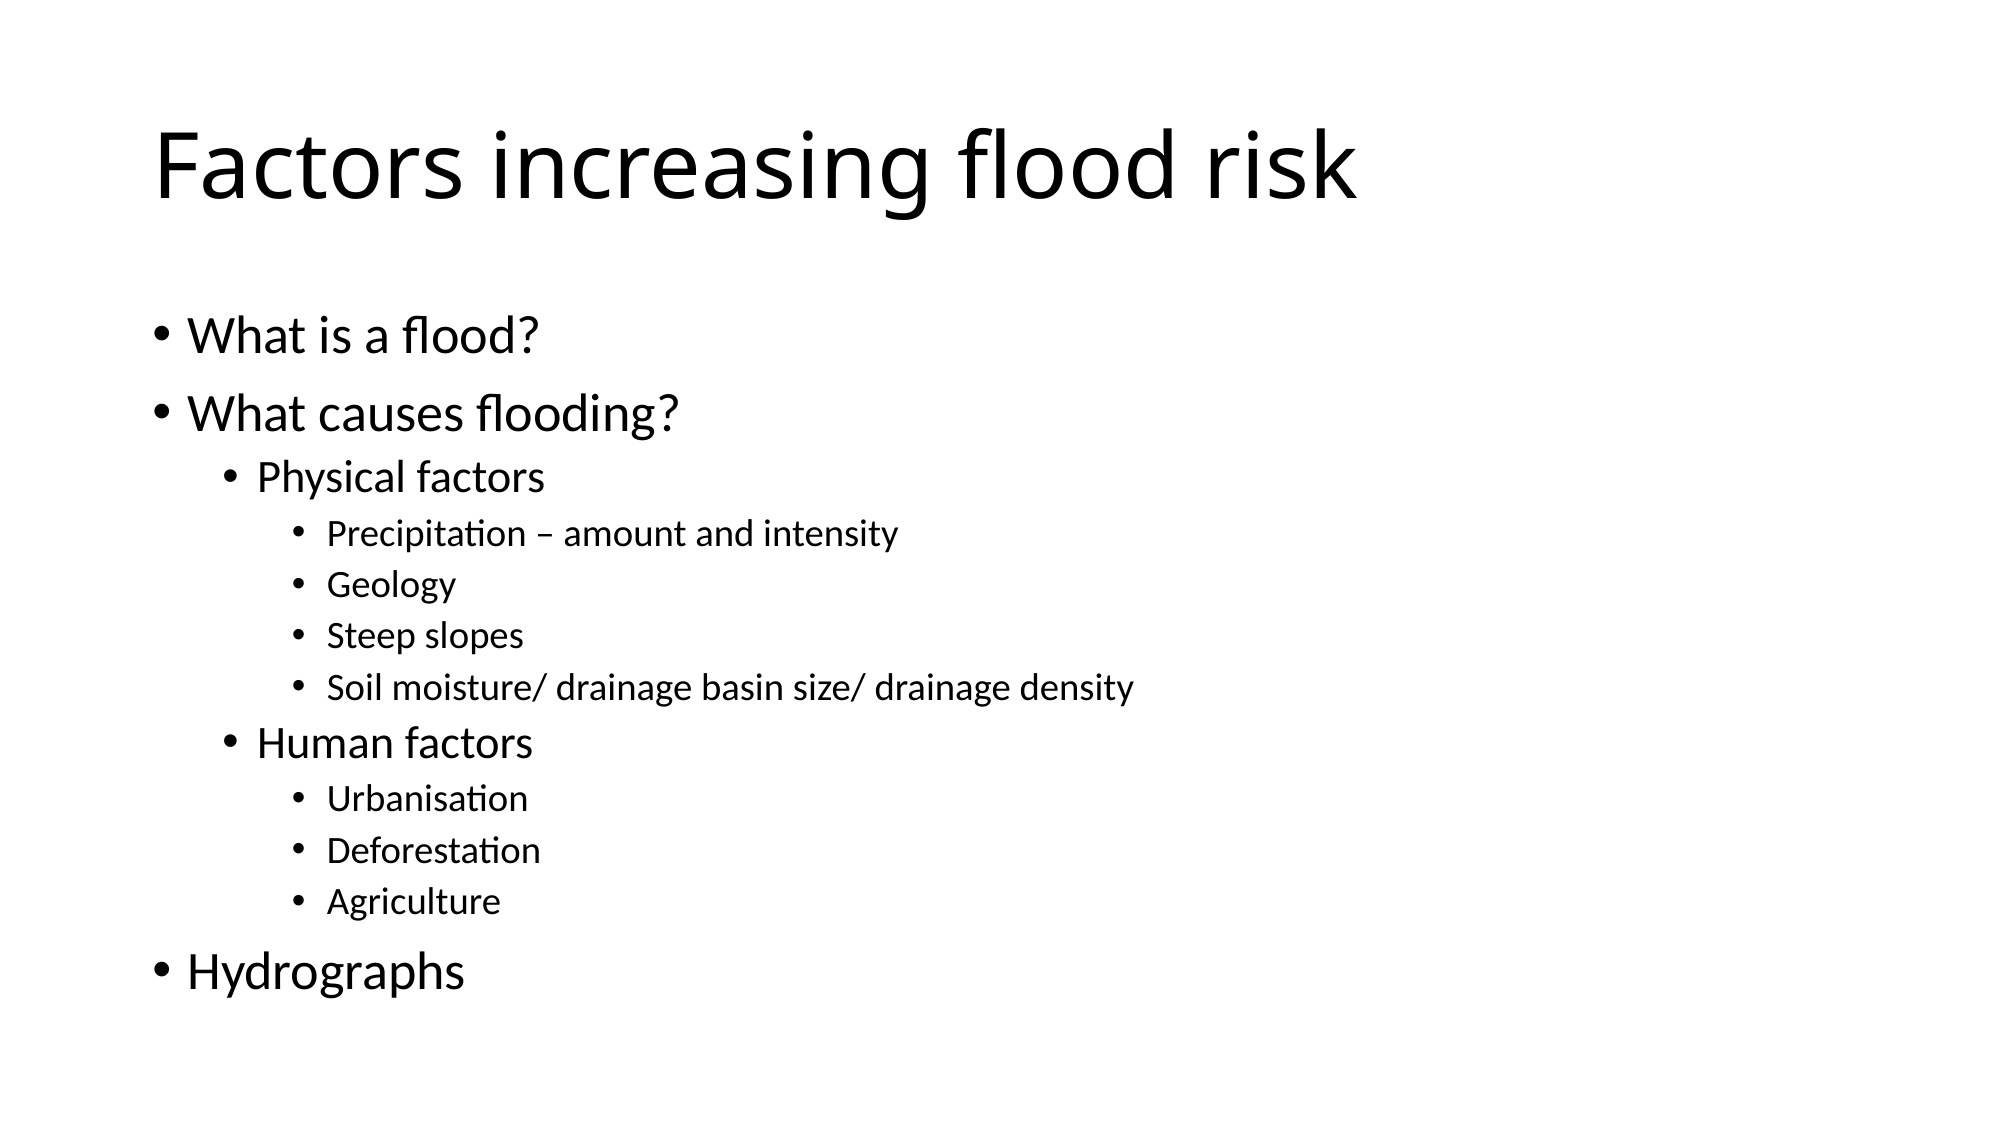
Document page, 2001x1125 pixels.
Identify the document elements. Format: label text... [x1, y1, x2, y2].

list What is a flood? What causes flooding? Physical factors Precipitation – amount and intensity Geology Steep slopes Soil moisture/ drainage basin size/ drainage density Human factors Urbanisation Deforestation Agriculture Hydrographs [137, 299, 1863, 1014]
title Factors increasing flood risk [137, 59, 1863, 278]
